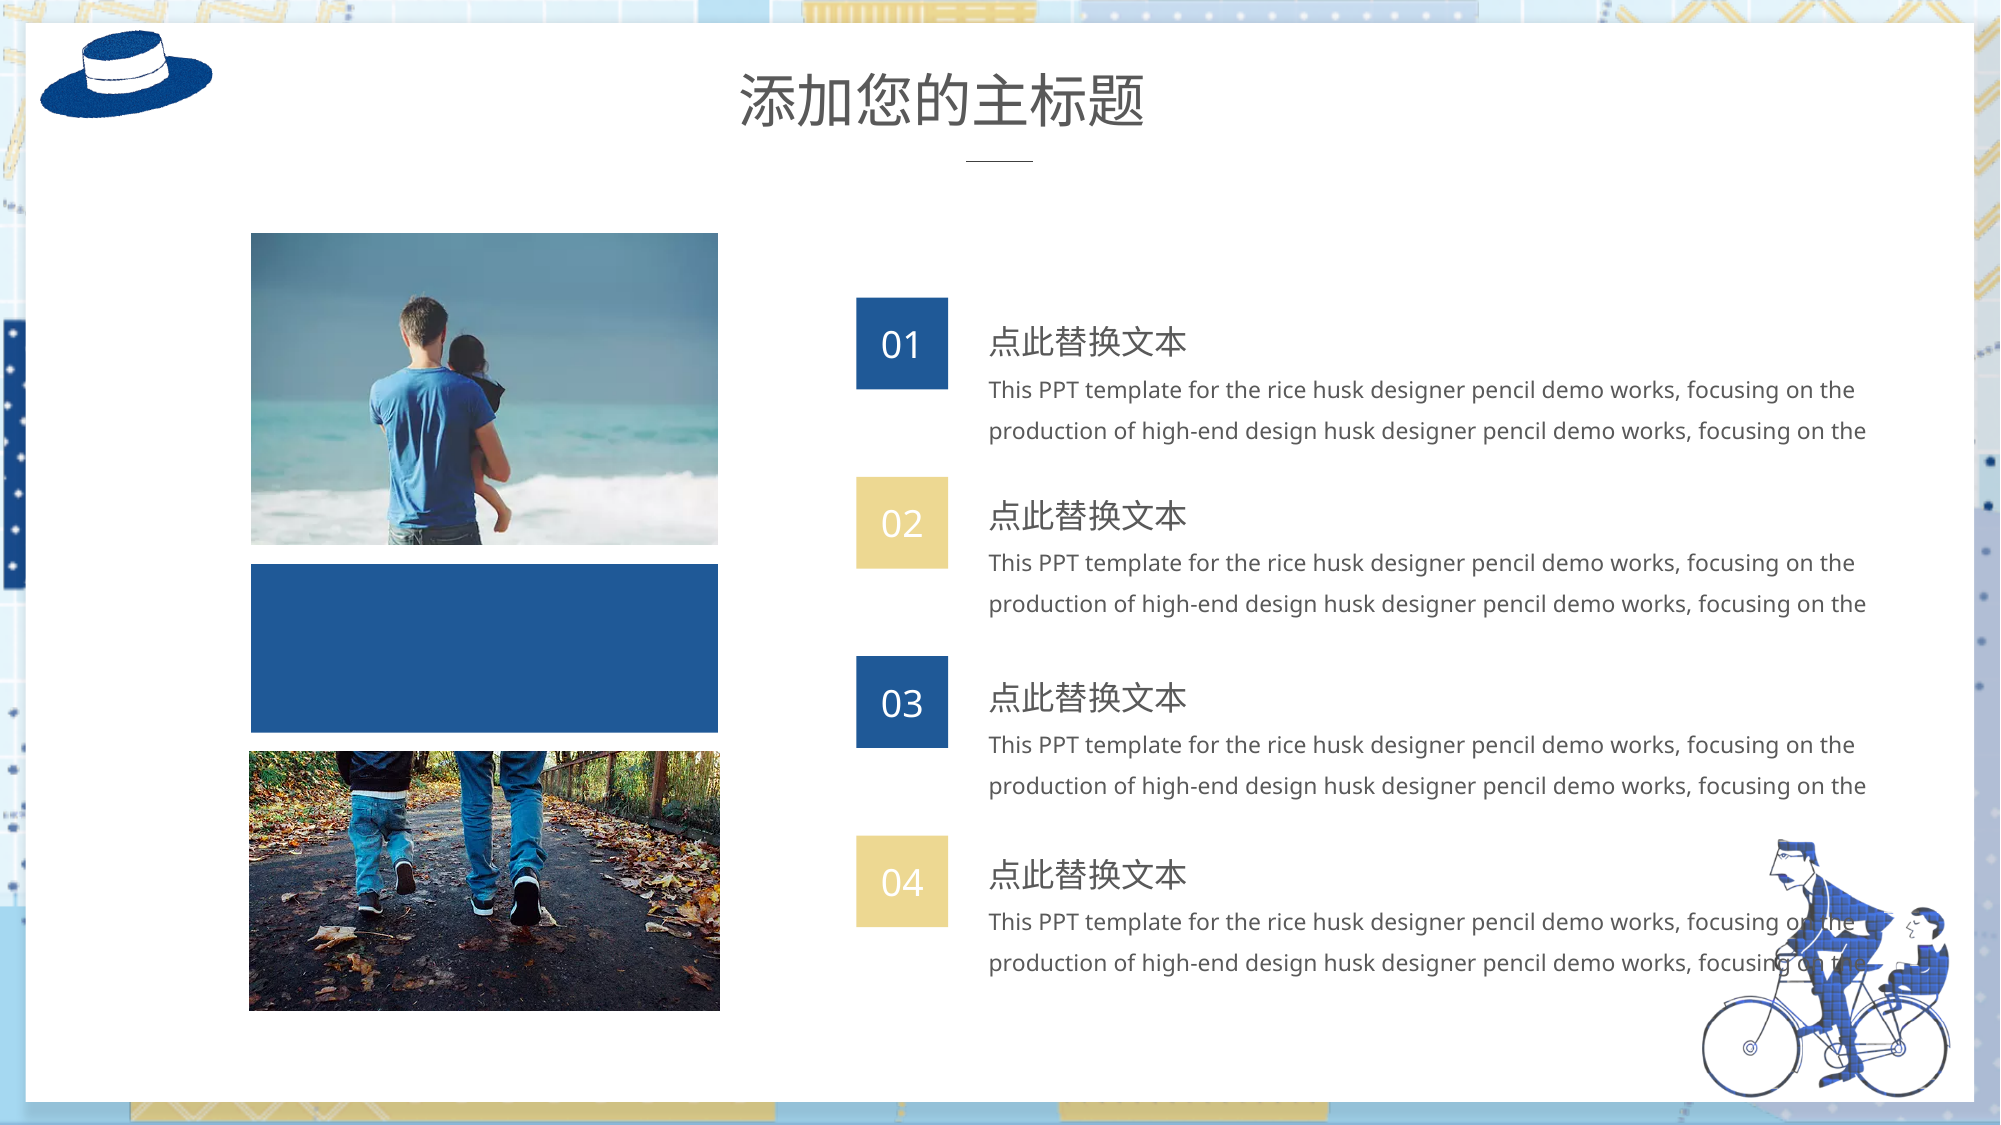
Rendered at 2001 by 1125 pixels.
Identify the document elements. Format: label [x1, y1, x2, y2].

text_box [249, 233, 720, 1011]
picture [0, 0, 2000, 1125]
